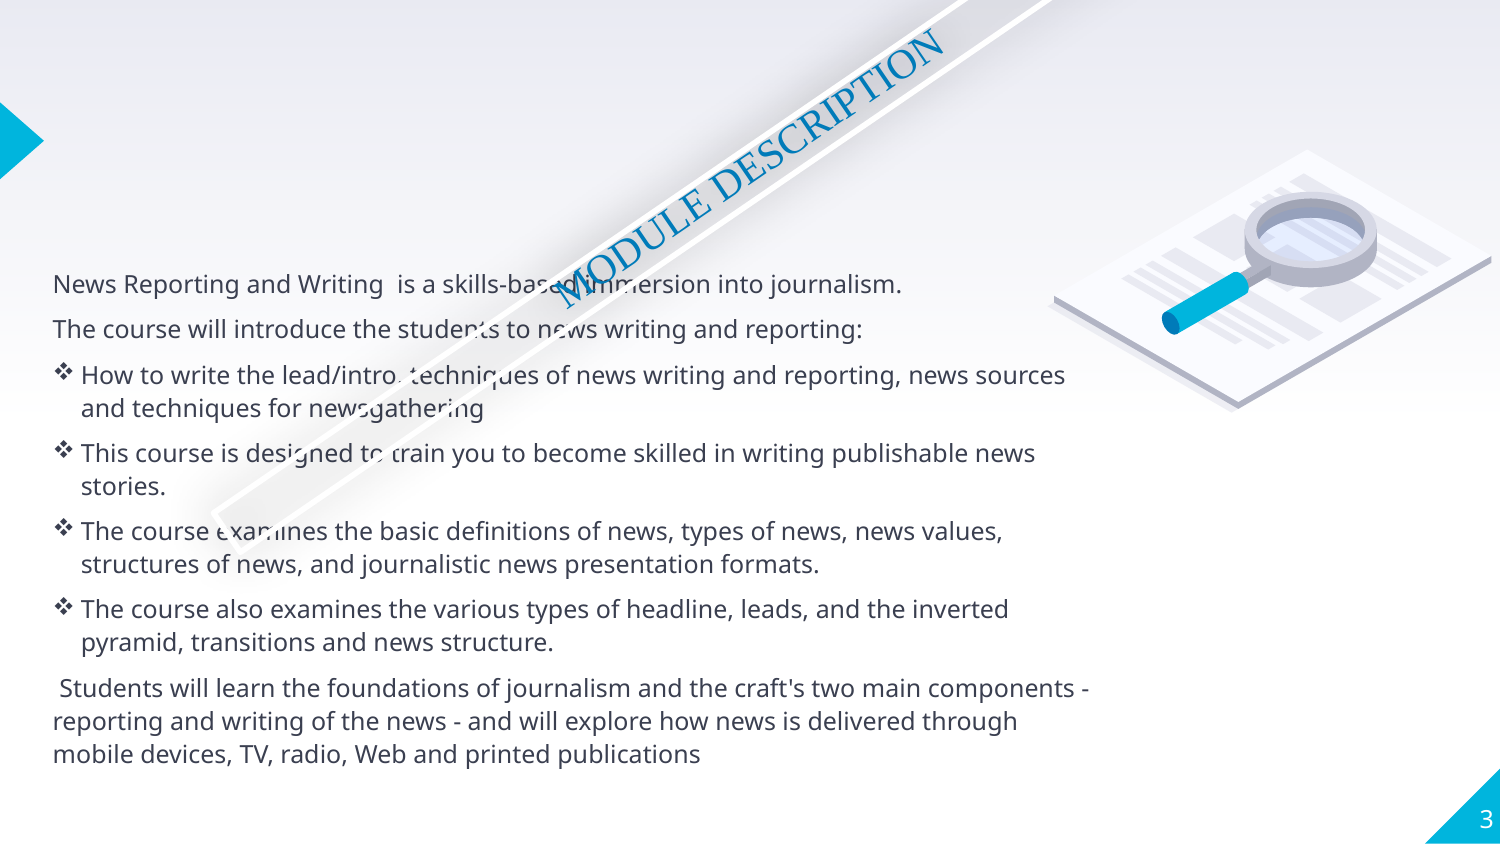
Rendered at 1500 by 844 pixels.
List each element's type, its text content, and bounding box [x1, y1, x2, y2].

list News Reporting and Writing is a skills-based immersion into journalism. The course will introduce the students to news writing and reporting: How to write the lead/intro, techniques of news writing and reporting, news sources and techniques for newsgathering This course is designed to train you to become skilled in writing publishable news stories. The course examines the basic definitions of news, types of news, news values, structures of news, and journalistic news presentation formats. The course also examines the various types of headline, leads, and the inverted pyramid, transitions and news structure. Students will learn the foundations of journalism and the craft's two main components - reporting and writing of the news - and will explore how news is delivered through mobile devices, TV, radio, Web and printed publications [52, 265, 1095, 785]
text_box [1047, 149, 1492, 413]
text_box MODULE DESCRIPTION [213, 0, 1048, 553]
slide_number 3 [1418, 760, 1494, 838]
